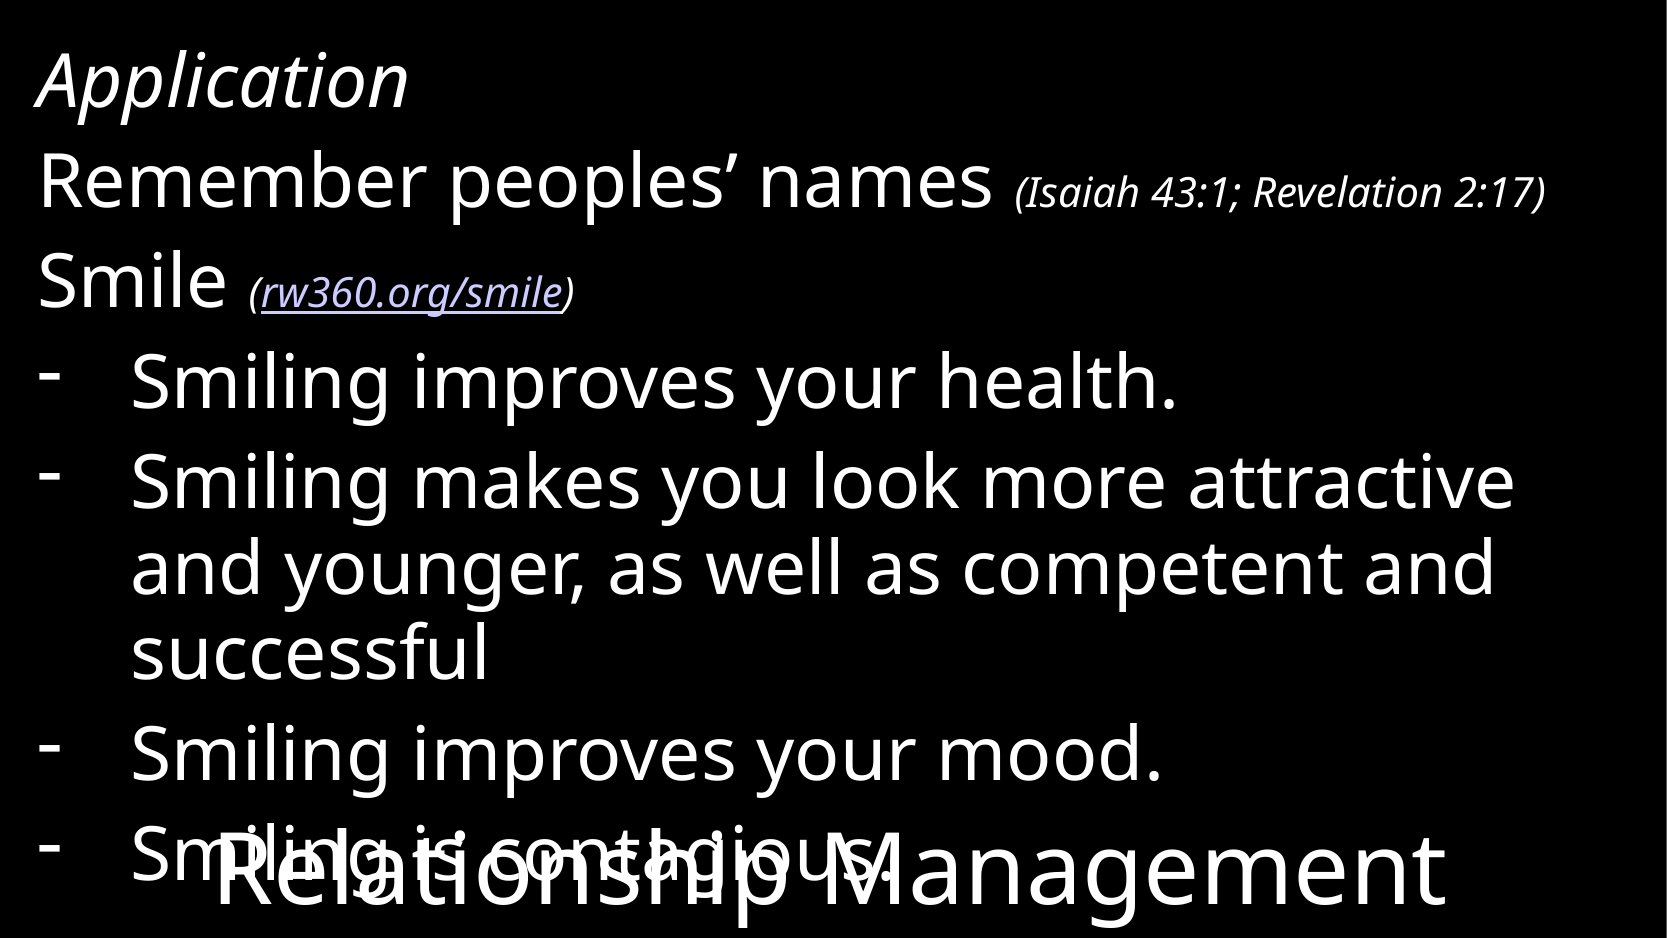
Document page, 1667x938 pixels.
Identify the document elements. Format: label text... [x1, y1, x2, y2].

list Application Remember peoples’ names (Isaiah 43:1; Revelation 2:17) Smile (rw360.org/smile) Smiling improves your health. Smiling makes you look more attractive and younger, as well as competent and successful Smiling improves your mood. Smiling is contagious. [21, 30, 1648, 792]
title Relationship Management [10, 807, 1650, 923]
